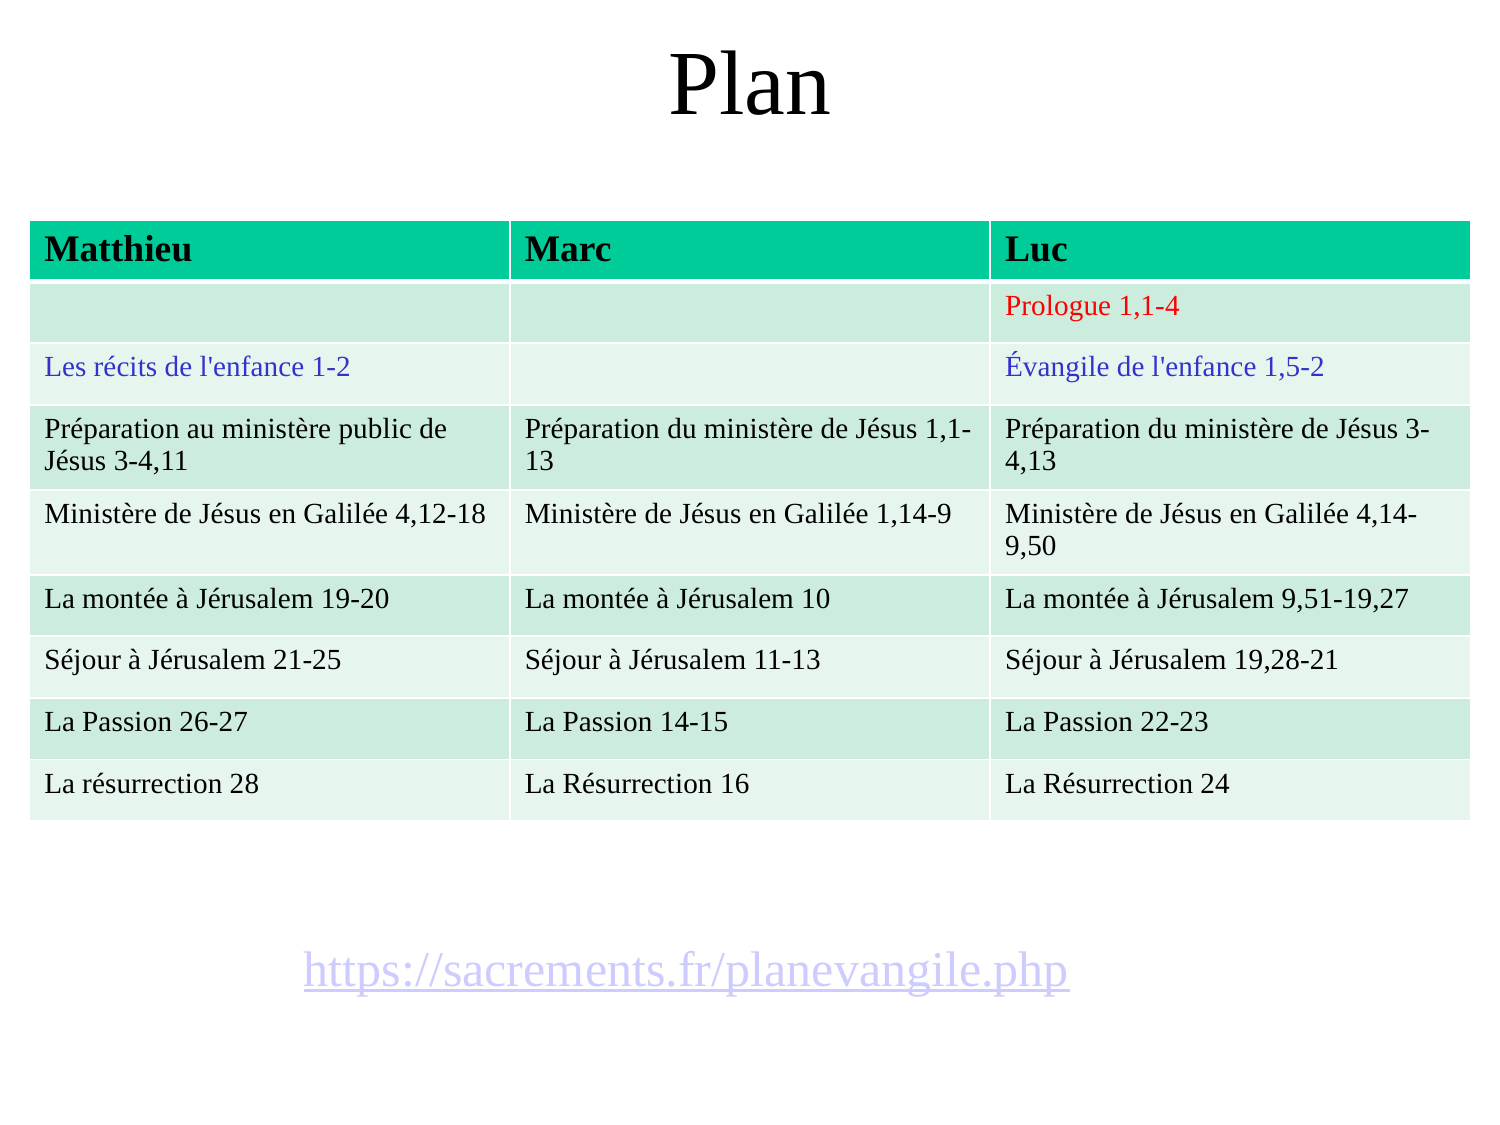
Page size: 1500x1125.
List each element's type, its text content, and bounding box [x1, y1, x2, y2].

table_cell La montée à Jérusalem 10 [511, 576, 989, 635]
table_cell La montée à Jérusalem 9,51-19,27 [991, 576, 1470, 635]
table_cell Préparation du ministère de Jésus 1,1-13 [511, 406, 989, 489]
table_cell Évangile de l'enfance 1,5-2 [991, 344, 1470, 404]
table_cell [511, 344, 989, 404]
table_cell La Résurrection 16 [511, 760, 989, 820]
table_header Marc [511, 221, 989, 279]
table_cell Séjour à Jérusalem 11-13 [511, 637, 989, 697]
text_box https://sacrements.fr/planevangile.php [289, 928, 1181, 1004]
table_cell La résurrection 28 [30, 760, 509, 820]
table_cell Préparation au ministère public de Jésus 3-4,11 [30, 406, 509, 489]
table_cell Séjour à Jérusalem 19,28-21 [991, 637, 1470, 697]
table_header Luc [991, 221, 1470, 279]
table_cell La Résurrection 24 [991, 760, 1470, 820]
table_cell [30, 284, 509, 342]
table_cell Séjour à Jérusalem 21-25 [30, 637, 509, 697]
table_cell Ministère de Jésus en Galilée 1,14-9 [511, 491, 989, 574]
table_cell [511, 284, 989, 342]
table_cell Prologue 1,1-4 [991, 284, 1470, 342]
table_cell La Passion 26-27 [30, 699, 509, 759]
table_cell Les récits de l'enfance 1-2 [30, 344, 509, 404]
table_cell La montée à Jérusalem 19-20 [30, 576, 509, 635]
title Plan [112, 19, 1388, 138]
table_header Matthieu [30, 221, 509, 279]
table_cell Ministère de Jésus en Galilée 4,12-18 [30, 491, 509, 574]
table_cell Préparation du ministère de Jésus 3-4,13 [991, 406, 1470, 489]
table_cell La Passion 14-15 [511, 699, 989, 759]
table_cell La Passion 22-23 [991, 699, 1470, 759]
table_cell Ministère de Jésus en Galilée 4,14-9,50 [991, 491, 1470, 574]
